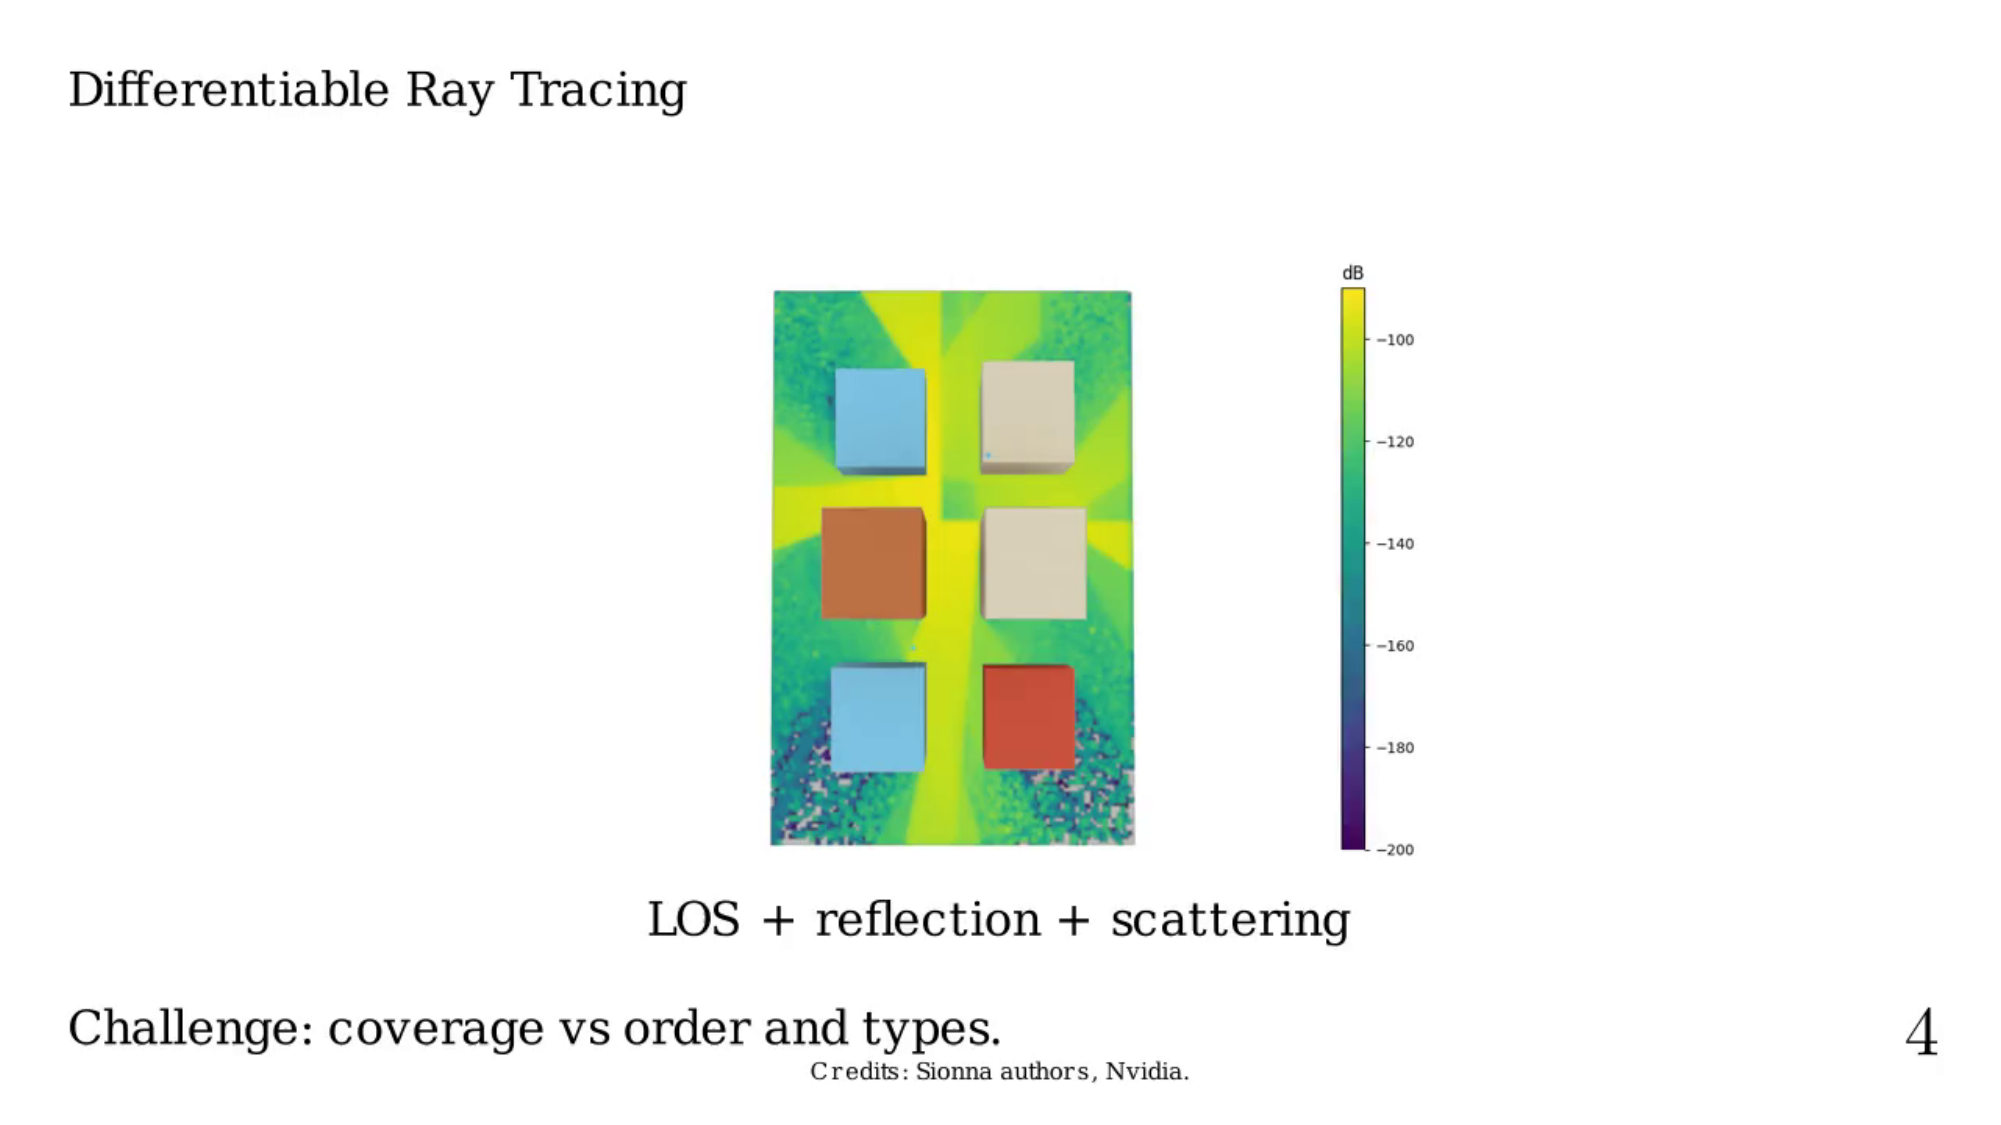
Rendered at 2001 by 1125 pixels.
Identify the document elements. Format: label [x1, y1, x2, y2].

text_box [0, 0, 2000, 1125]
